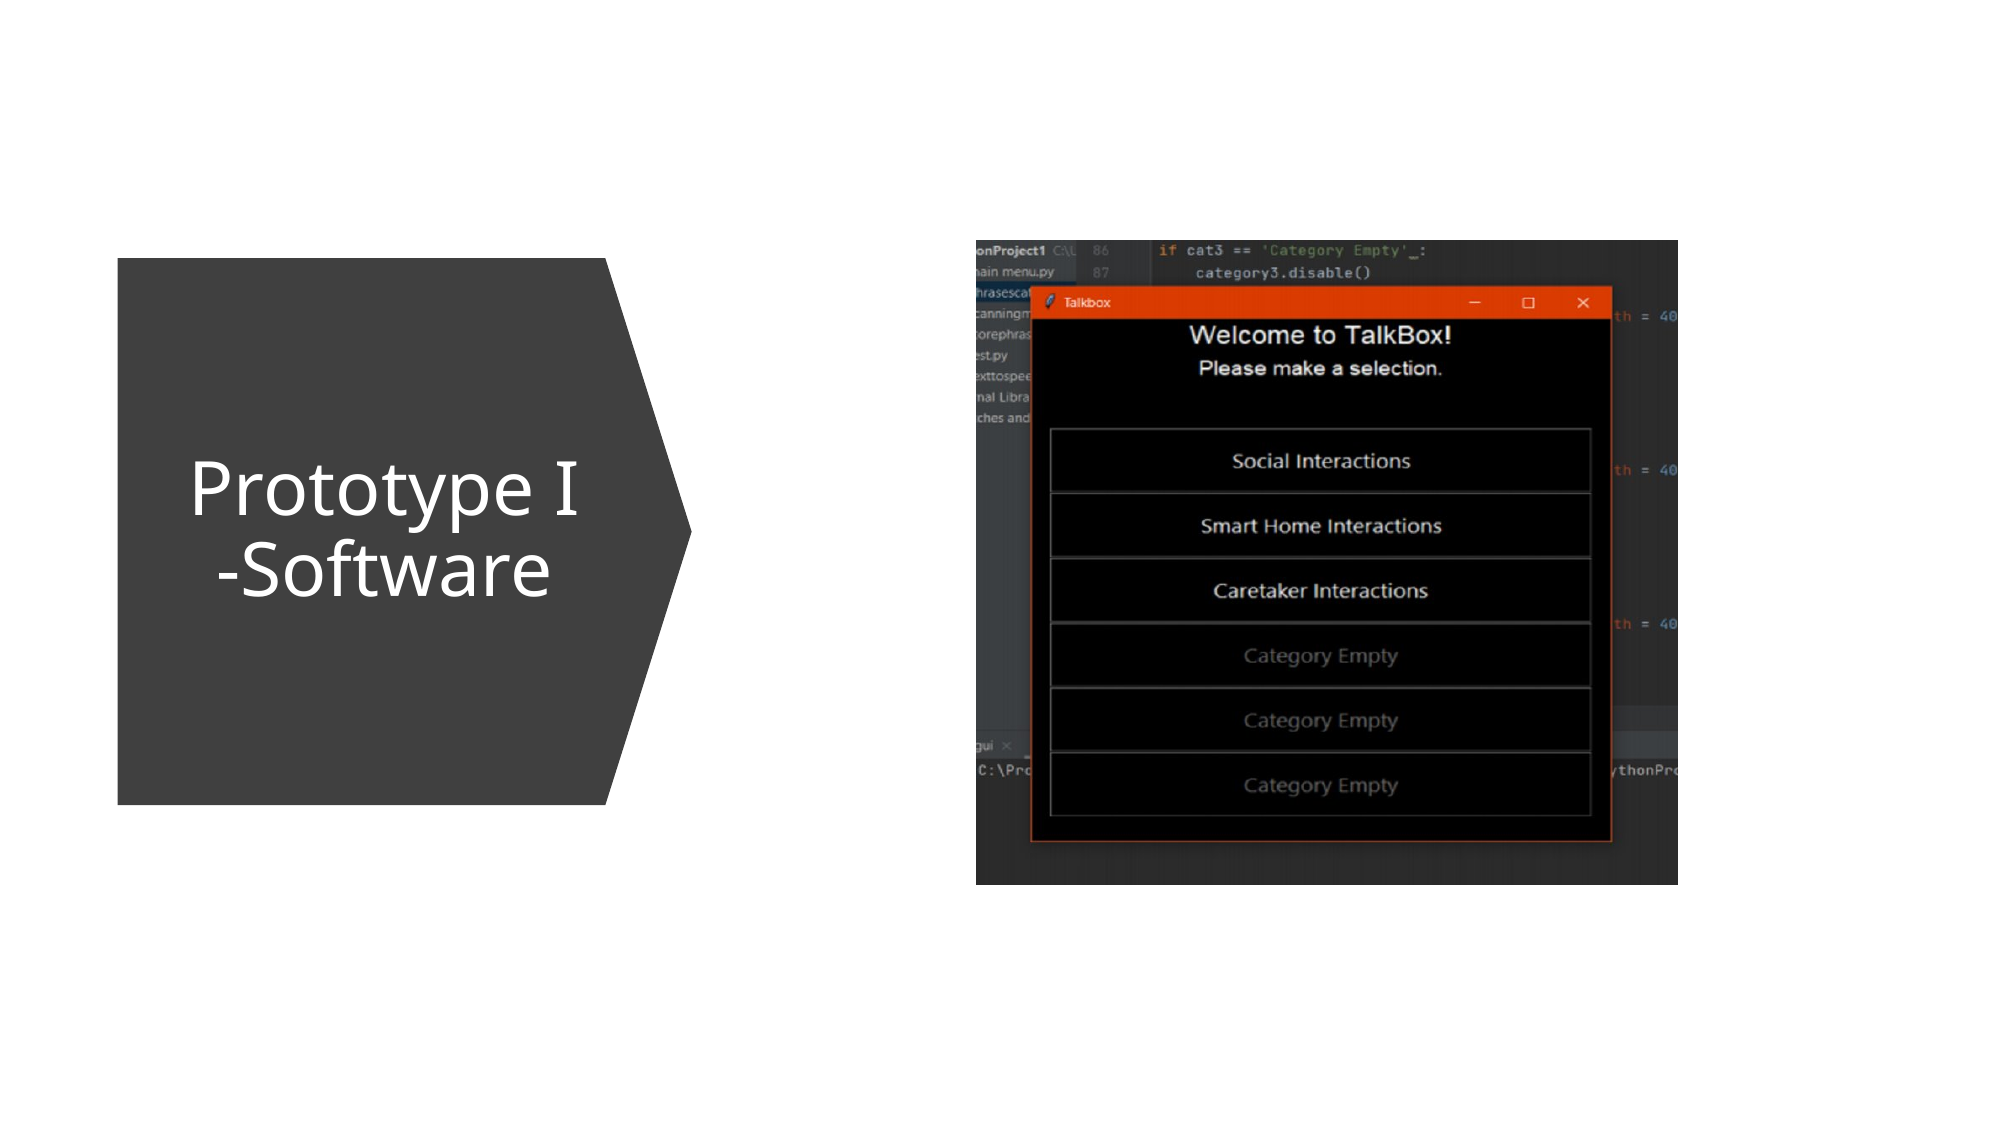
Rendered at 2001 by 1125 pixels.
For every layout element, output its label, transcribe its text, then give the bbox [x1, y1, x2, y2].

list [976, 240, 1678, 885]
text_box [116, 257, 693, 807]
title Prototype I -Software [168, 322, 601, 741]
